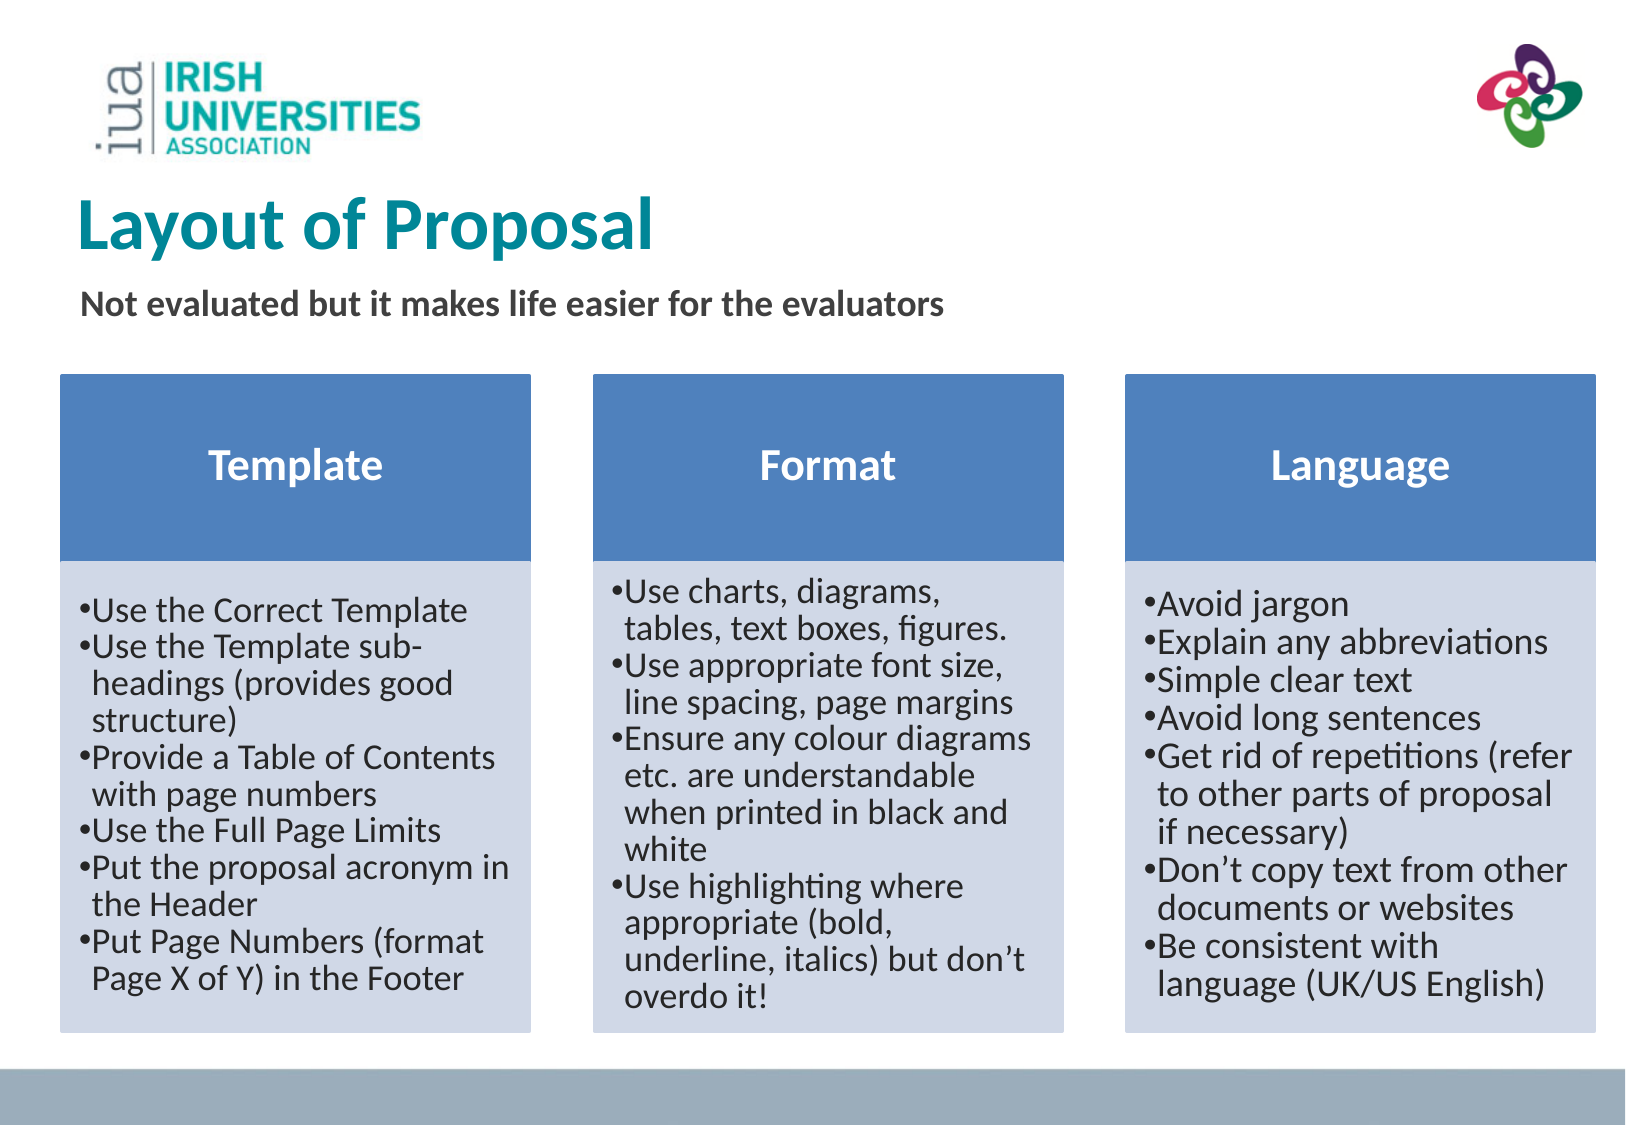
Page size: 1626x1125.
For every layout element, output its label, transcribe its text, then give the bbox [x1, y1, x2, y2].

picture [0, 0, 1626, 1125]
text_box Not evaluated but it makes life easier for the evaluators [65, 272, 961, 326]
title Layout of Proposal [62, 125, 1525, 314]
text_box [61, 328, 1595, 1079]
